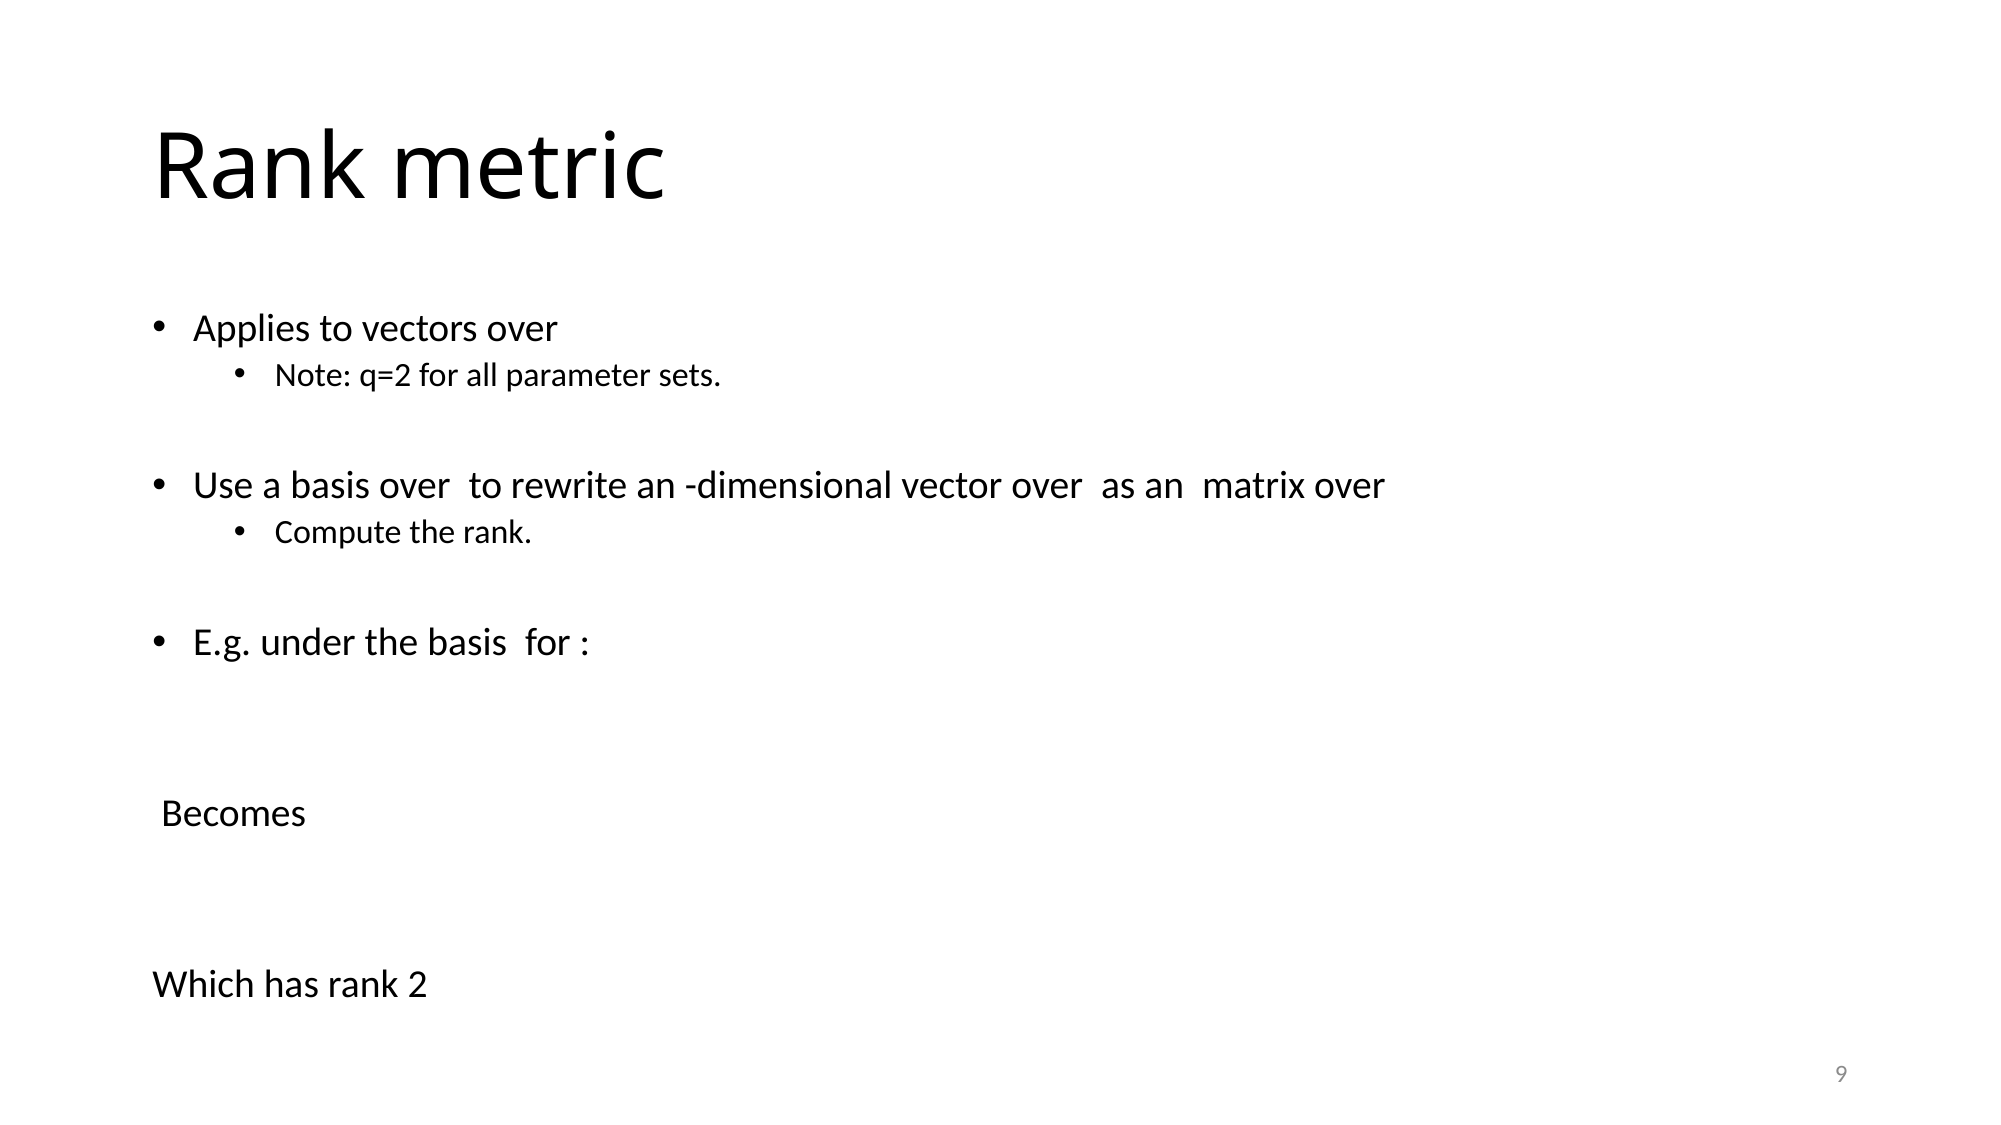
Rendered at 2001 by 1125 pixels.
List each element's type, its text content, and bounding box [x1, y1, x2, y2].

title Rank metric [137, 59, 1863, 278]
slide_number 9 [1412, 1042, 1863, 1103]
